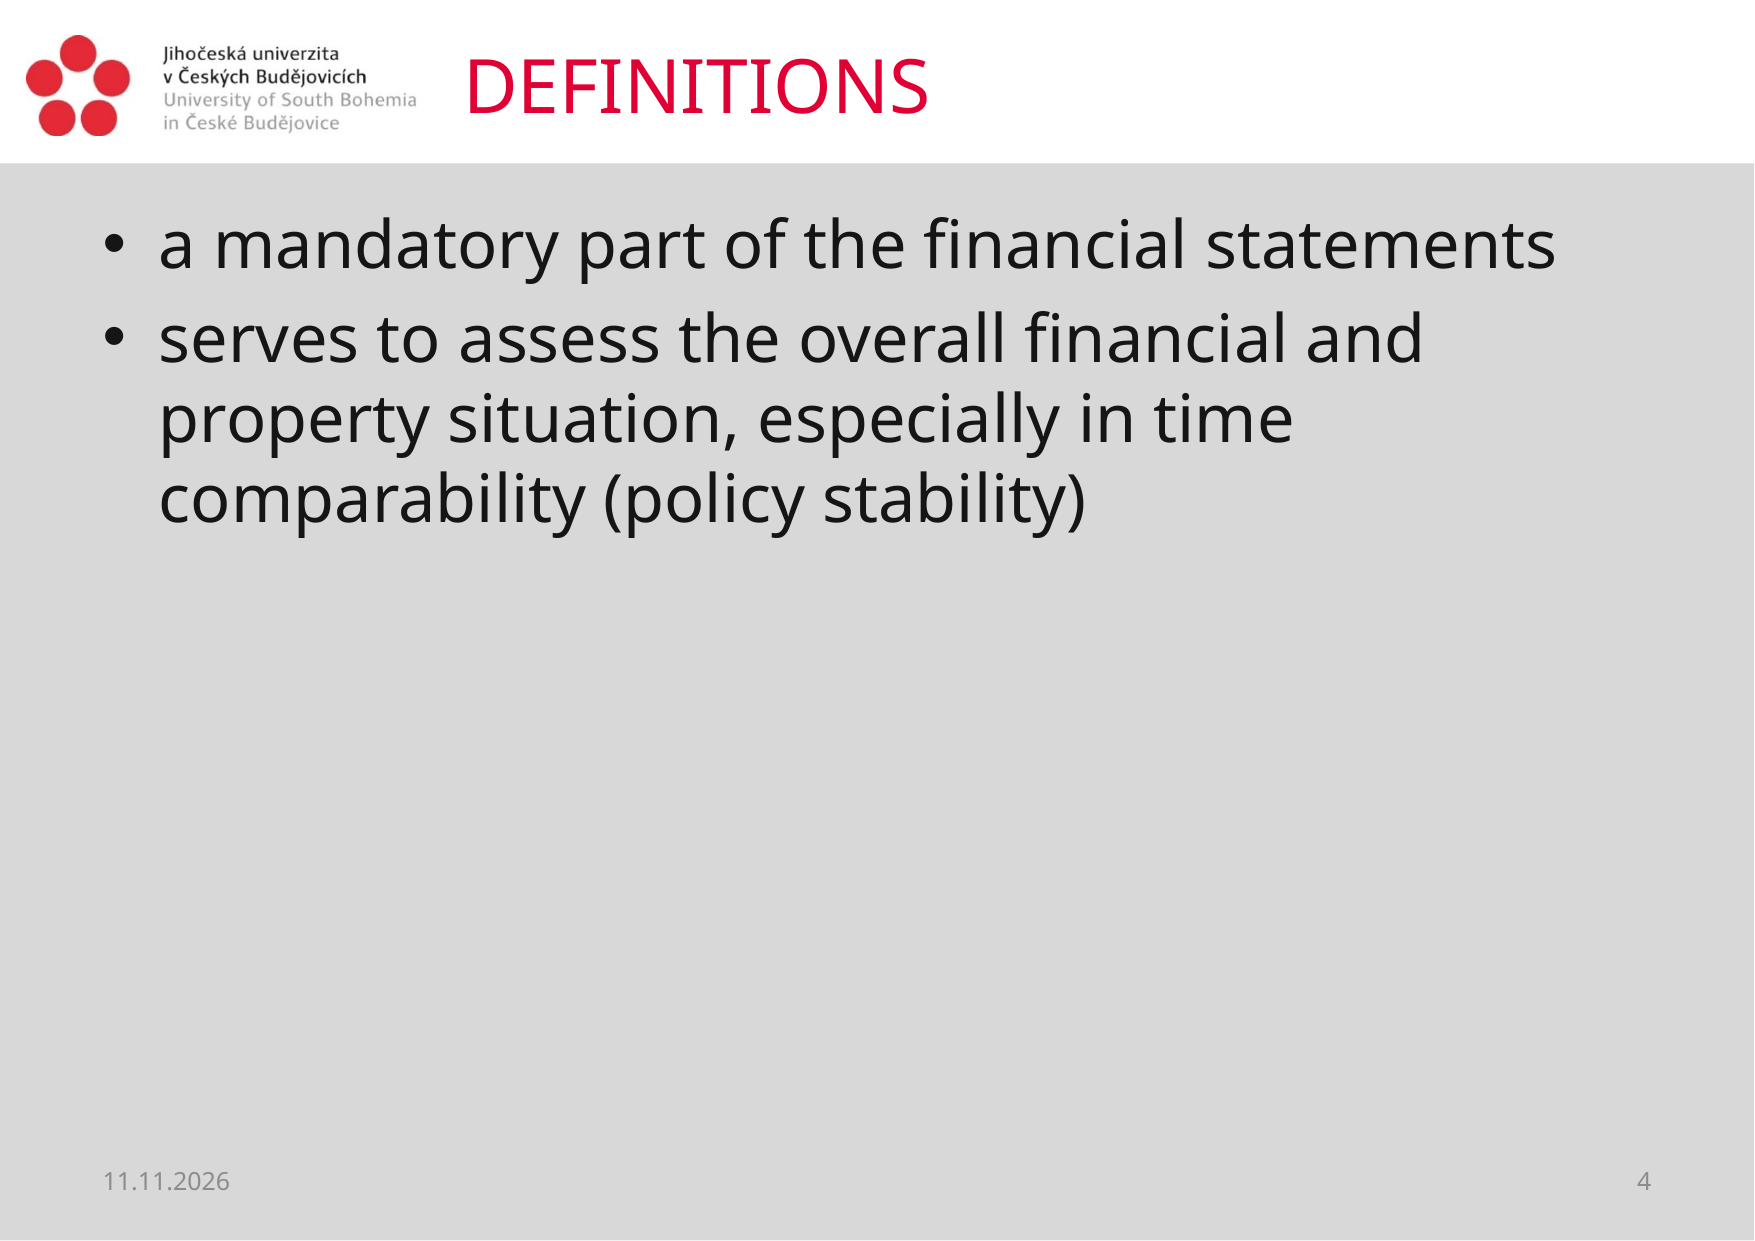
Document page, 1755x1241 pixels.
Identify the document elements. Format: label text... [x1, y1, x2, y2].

list a mandatory part of the financial statements serves to assess the overall financial and property situation, especially in time comparability (policy stability) [87, 194, 1667, 1109]
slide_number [87, 1149, 498, 1216]
slide_number 4 [1257, 1149, 1667, 1216]
title DEFINITIONS [448, 29, 1667, 139]
picture [26, 35, 417, 136]
